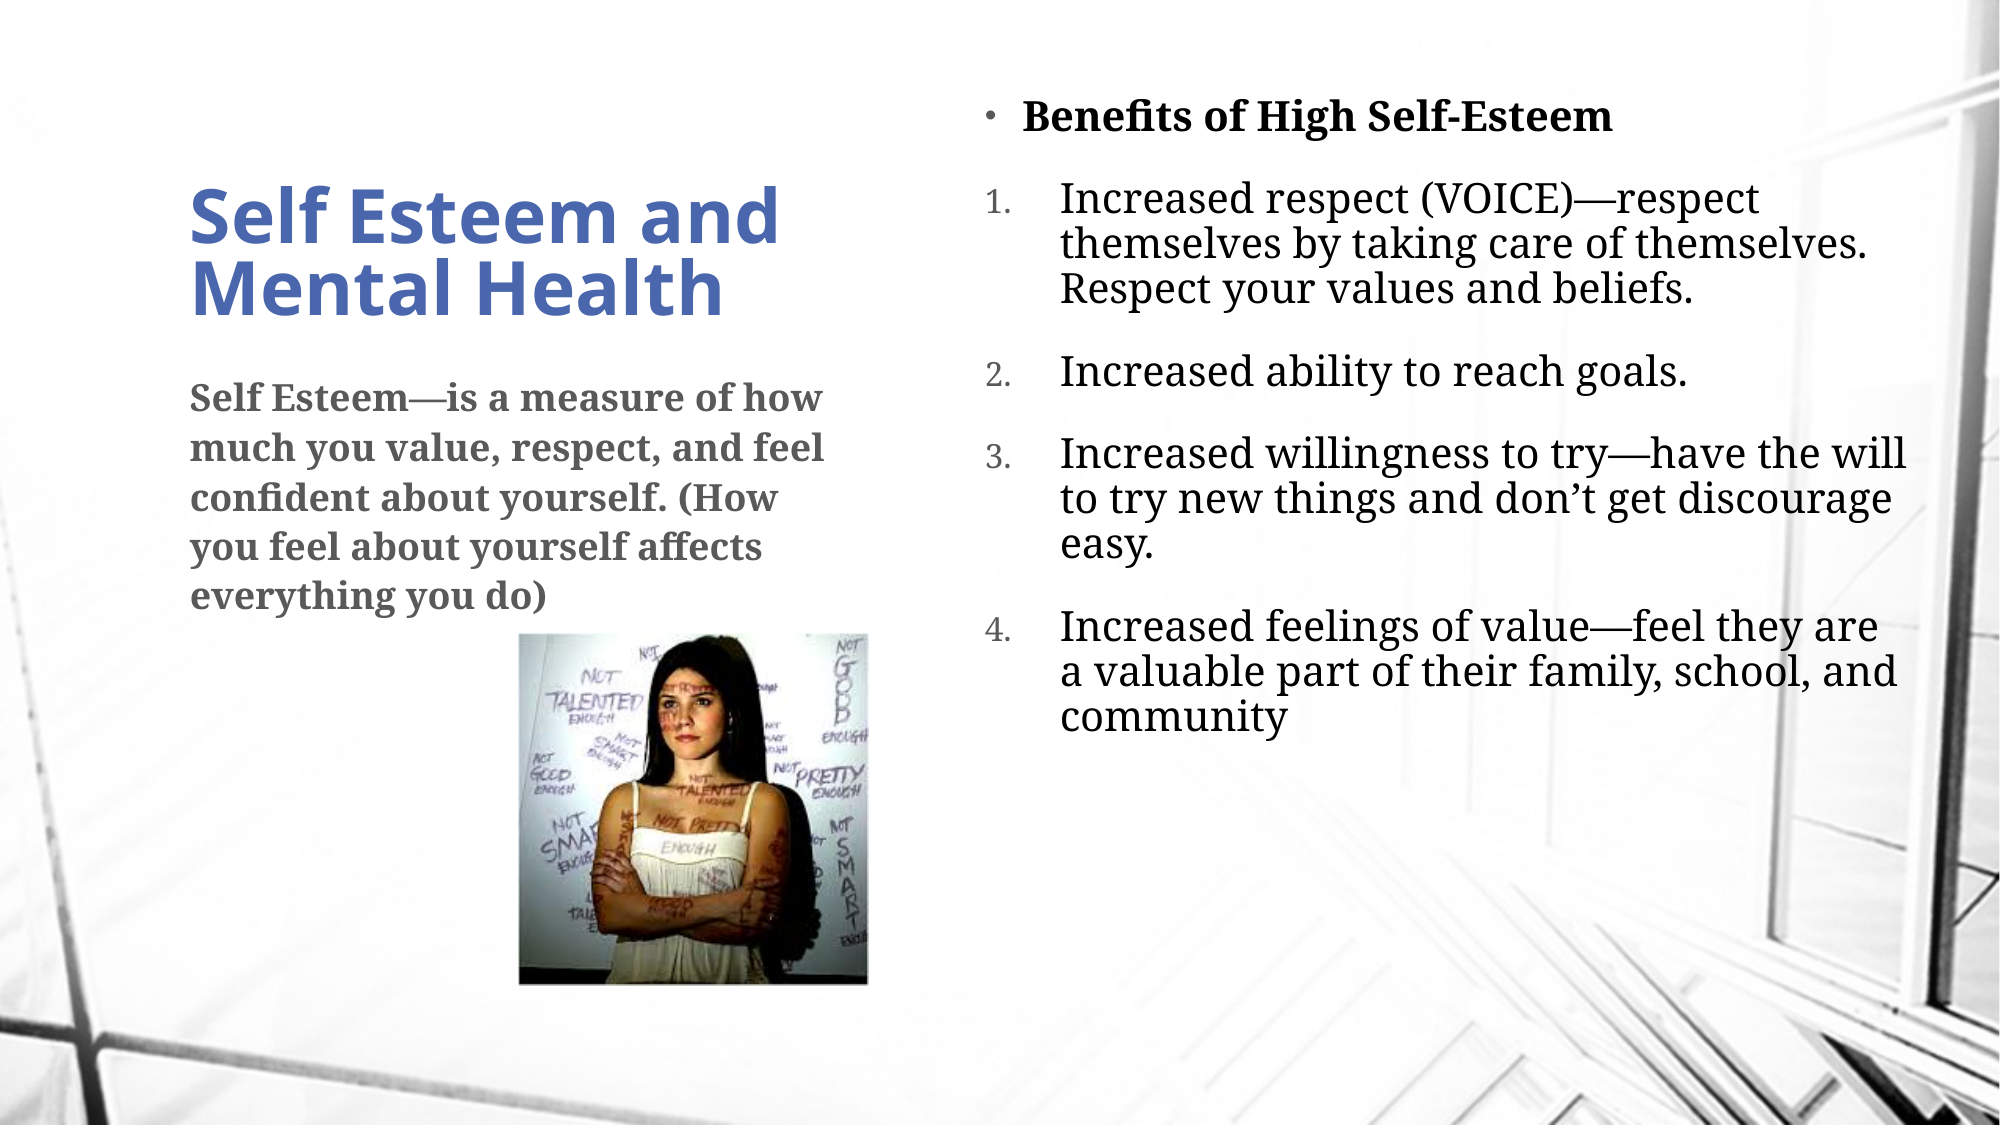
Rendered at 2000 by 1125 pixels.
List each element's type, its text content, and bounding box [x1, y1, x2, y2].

picture [0, 0, 2000, 1125]
title Self Esteem and Mental Health [174, 87, 850, 338]
list Self Esteem—is a measure of how much you value, respect, and feel confident about yourself. (How you feel about yourself affects everything you do) [174, 362, 850, 988]
list Benefits of High Self-Esteem Increased respect (VOICE)—respect themselves by taking care of themselves. Respect your values and beliefs. Increased ability to reach goals. Increased willingness to try—have the will to try new things and don’t get discourage easy. Increased feelings of value—feel they are a valuable part of their family, school, and community [962, 87, 1925, 988]
